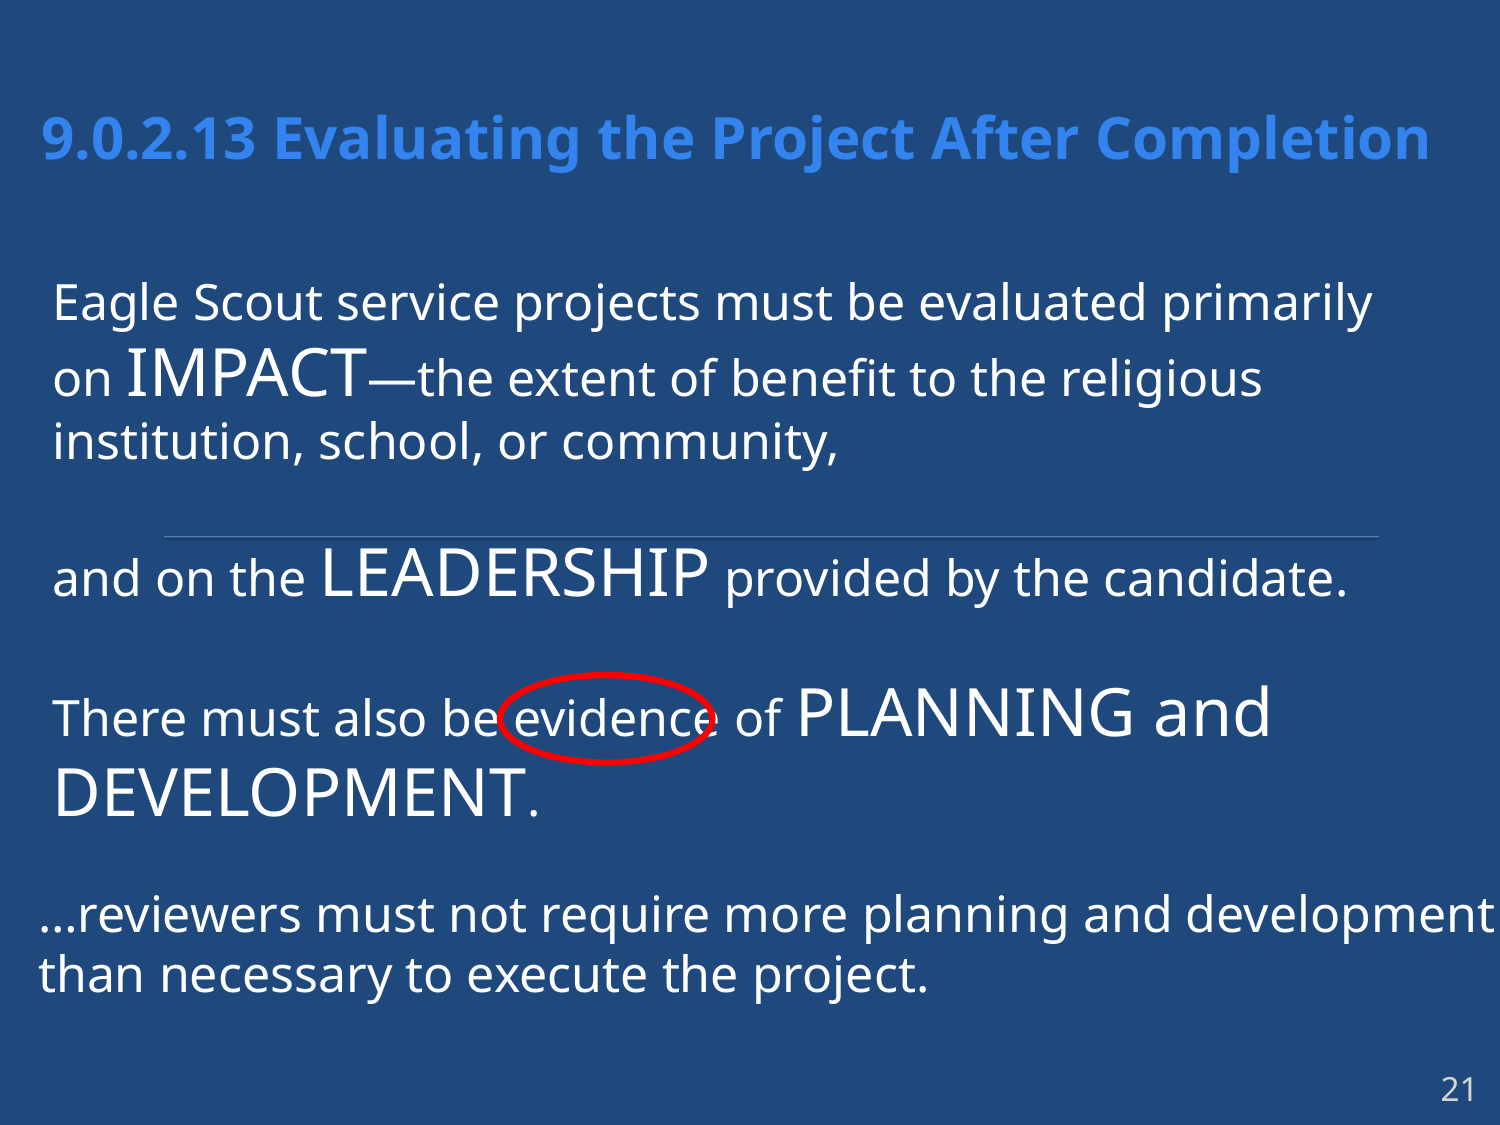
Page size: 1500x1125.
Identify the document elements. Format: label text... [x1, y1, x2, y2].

text_box [496, 671, 716, 766]
list Eagle Scout service projects must be evaluated primarily on IMPACT—the extent of benefit to the religious institution, school, or community, and on the LEADERSHIP provided by the candidate. There must also be evidence of PLANNING and DEVELOPMENT. [37, 262, 1500, 524]
text_box …reviewers must not require more planning and development than necessary to execute the project. [23, 874, 1500, 1125]
text_box 9.0.2.13 Evaluating the Project After Completion [17, 37, 1456, 179]
